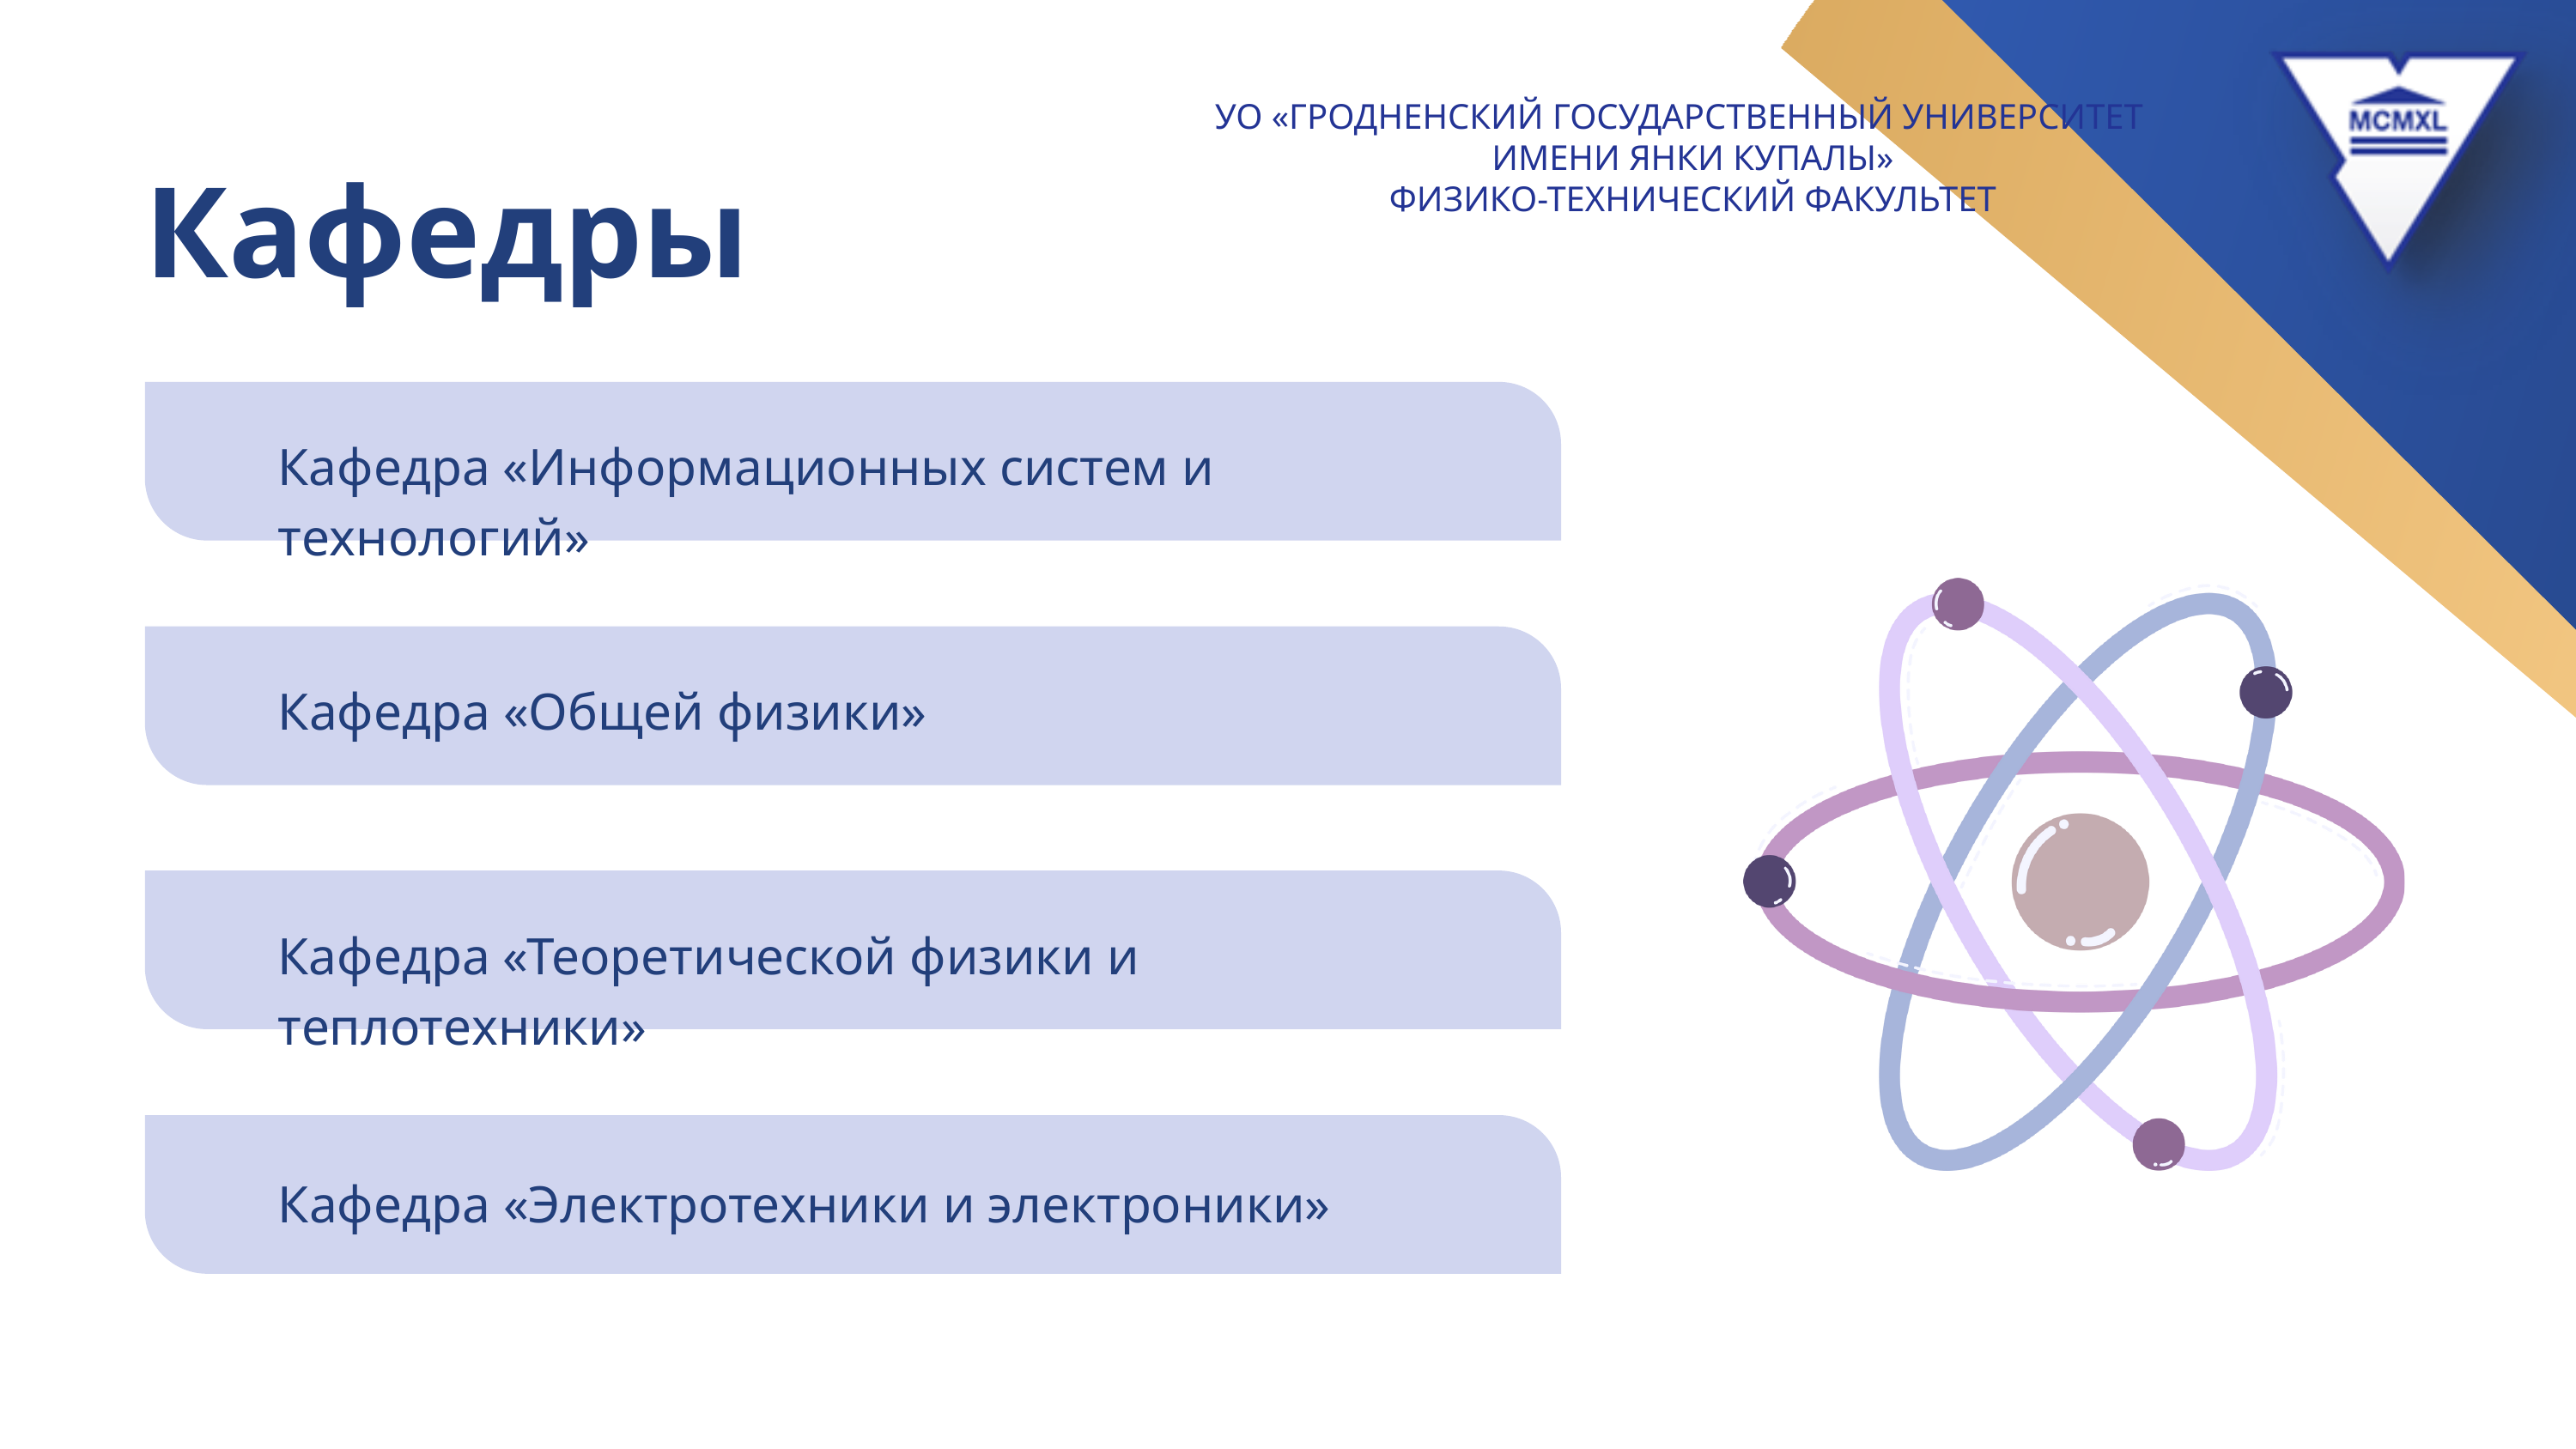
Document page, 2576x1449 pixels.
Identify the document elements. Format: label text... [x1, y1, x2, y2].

text_box УО «ГРОДНЕНСКИЙ ГОСУДАРСТВЕННЫЙ УНИВЕРСИТЕТ ИМЕНИ ЯНКИ КУПАЛЫ» ФИЗИКО-ТЕХНИЧЕСКИЙ ФАКУЛЬТЕТ [1148, 94, 1662, 219]
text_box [144, 870, 1562, 1030]
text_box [144, 626, 1562, 785]
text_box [144, 1114, 1562, 1275]
text_box [1743, 787, 2405, 1171]
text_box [1666, 0, 2576, 782]
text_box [144, 381, 1562, 541]
text_box Кафедры [144, 127, 1365, 303]
